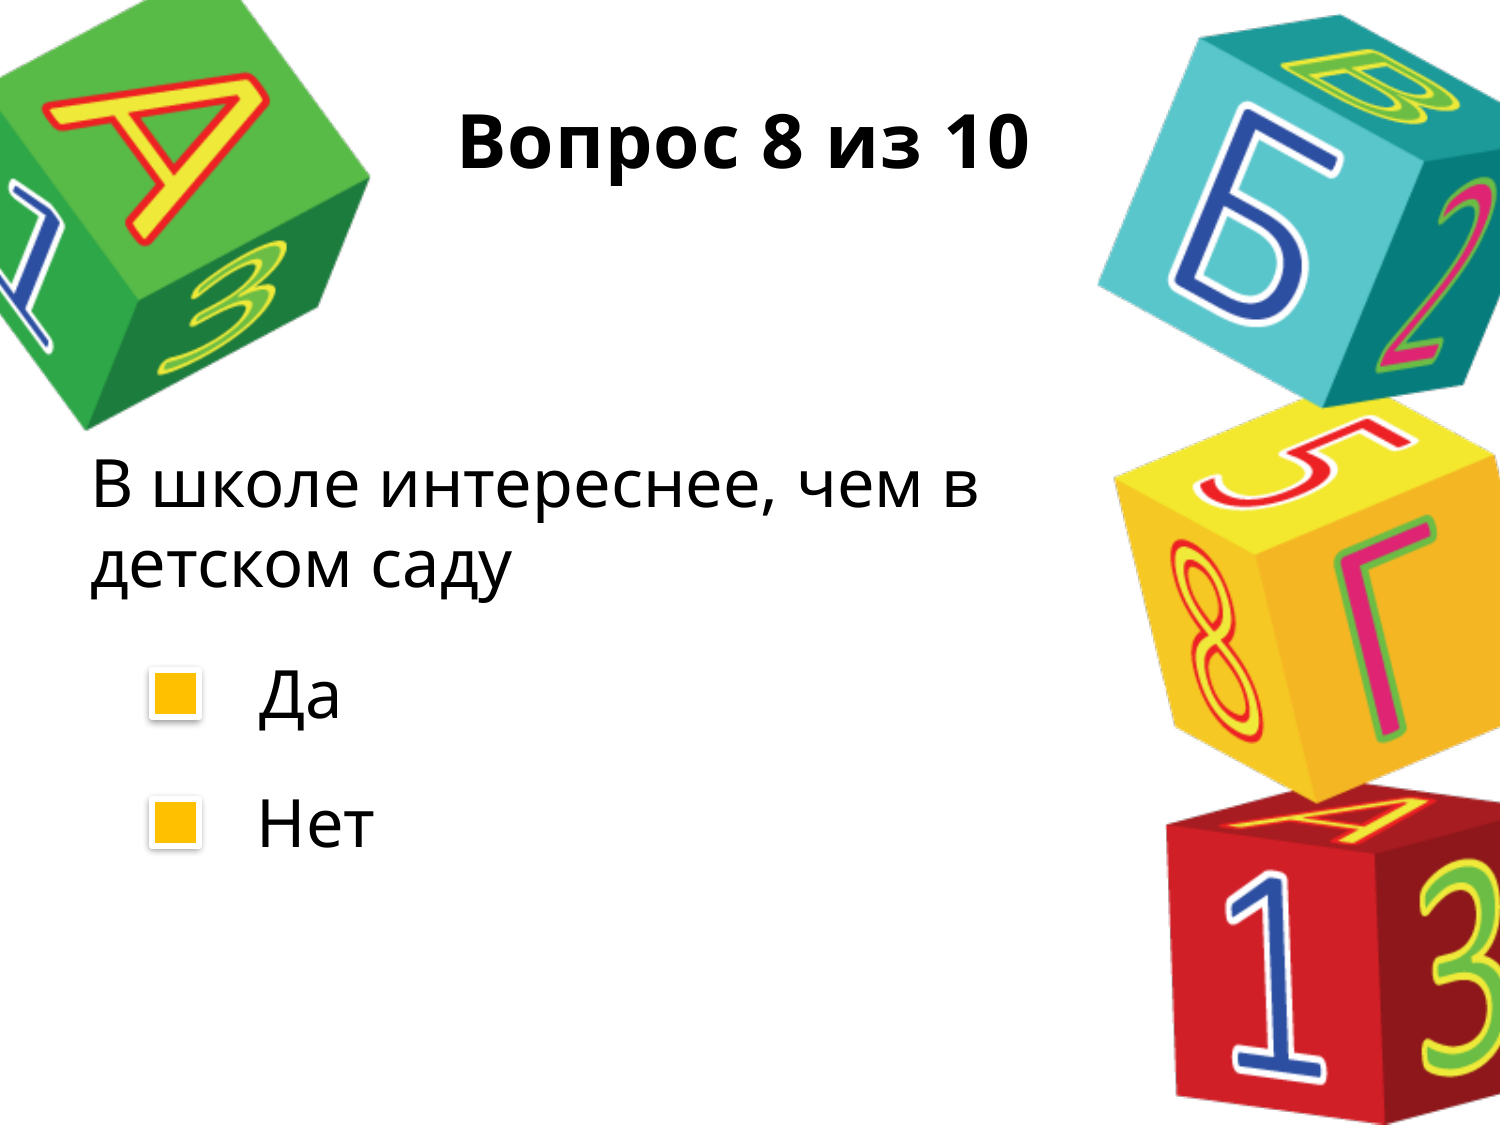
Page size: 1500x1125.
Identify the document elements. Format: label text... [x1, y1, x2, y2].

text_box [149, 667, 202, 720]
list В школе интереснее, чем в детском саду [75, 433, 1114, 1005]
text_box Да [245, 644, 358, 740]
title Вопрос 8 из 10 [351, 45, 1137, 233]
text_box [149, 796, 202, 849]
text_box Нет [242, 773, 391, 869]
picture [0, 0, 1500, 1125]
